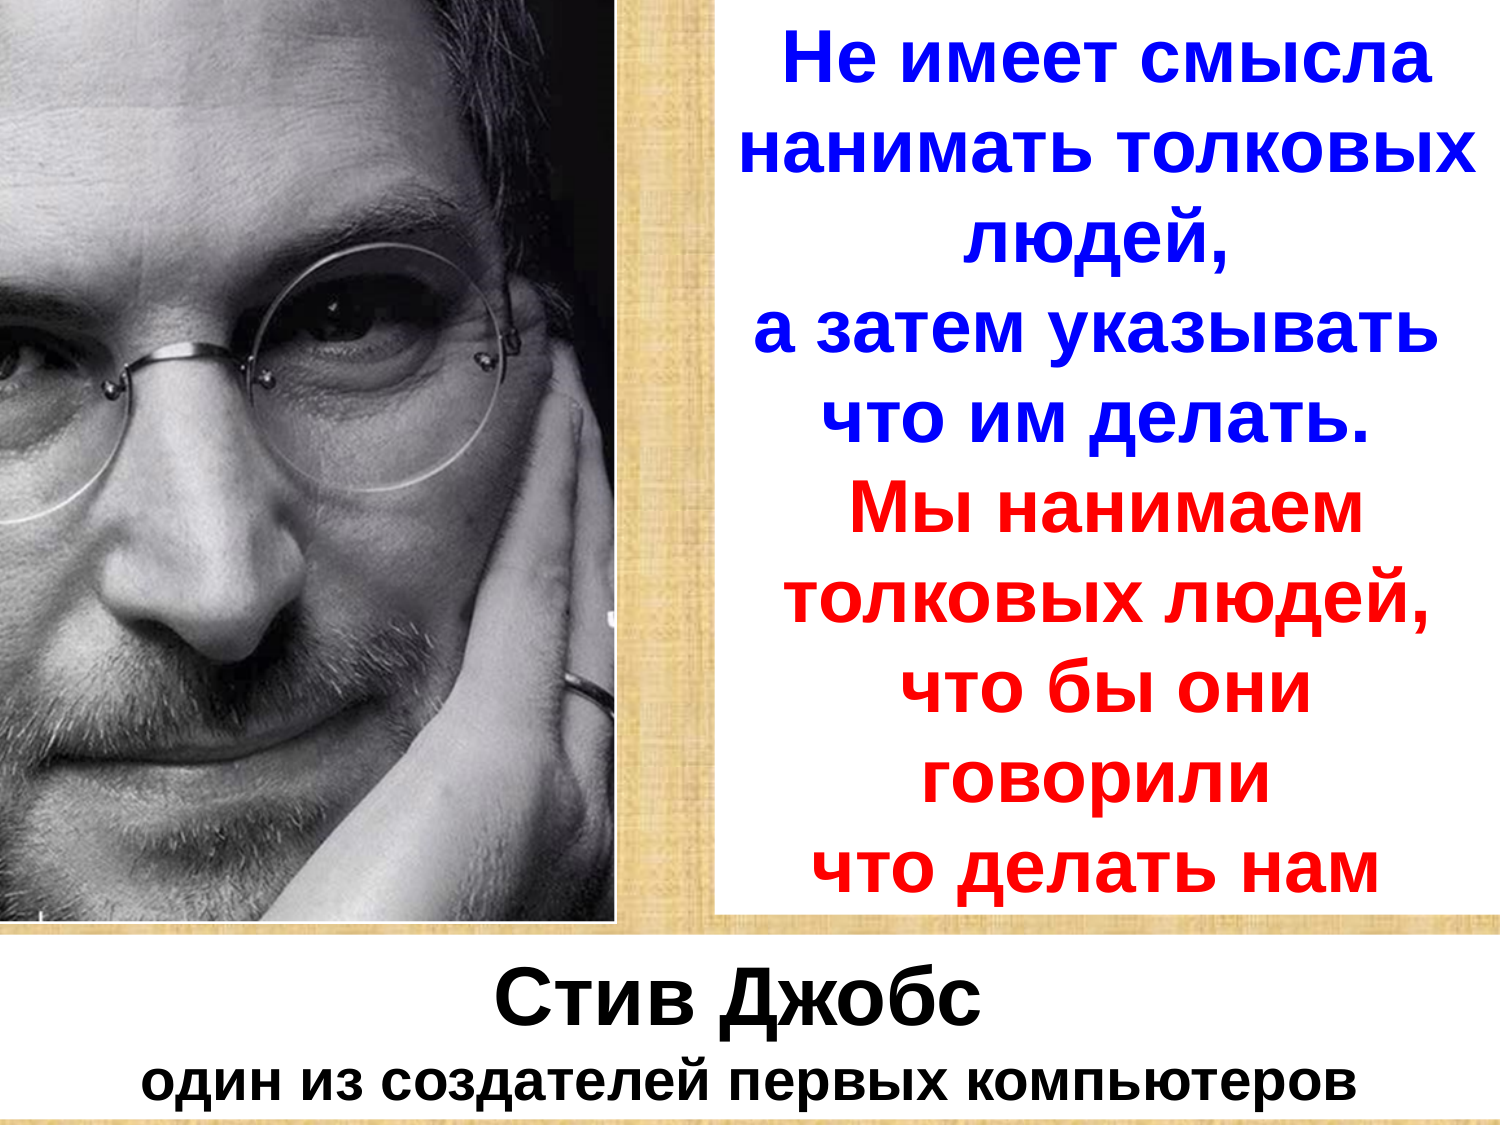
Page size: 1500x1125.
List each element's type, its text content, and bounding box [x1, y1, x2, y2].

picture [0, 1120, 1500, 1125]
text_box Стив Джобс один из создателей первых компьютеров [0, 934, 1500, 1120]
text_box Не имеет смысла нанимать толковых людей, а затем указывать что им делать. Мы нанимаем толковых людей, что бы они говорили что делать нам [714, 0, 1500, 915]
picture [0, 0, 1500, 934]
